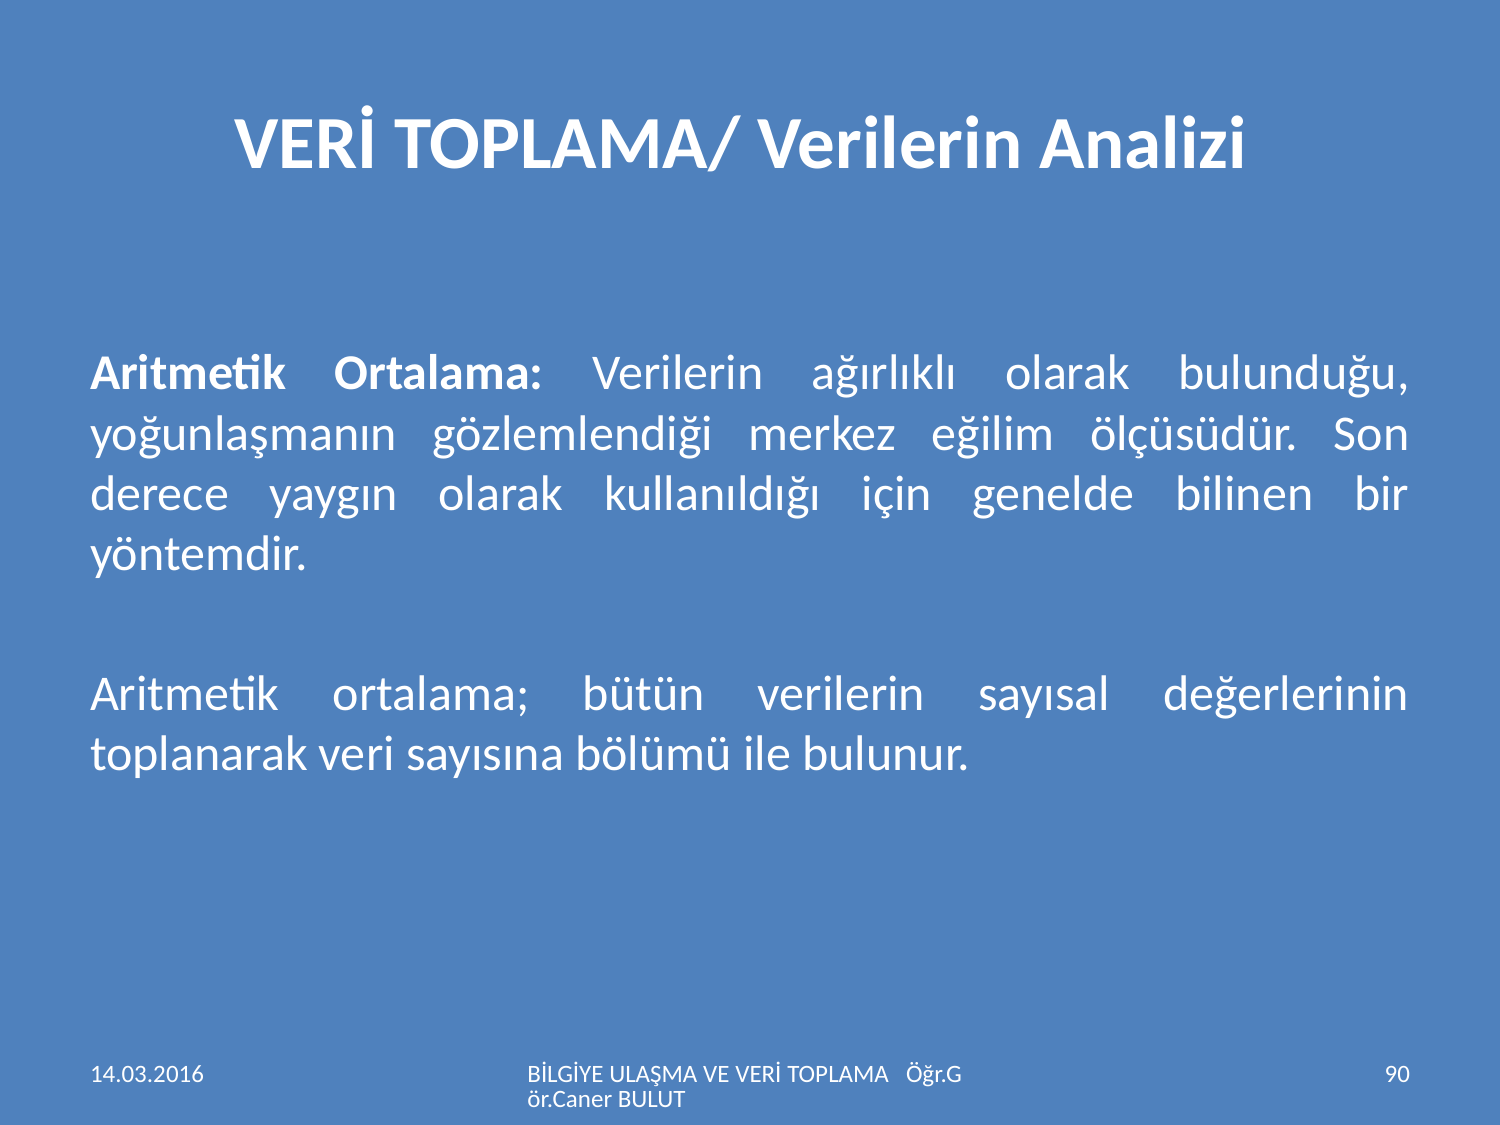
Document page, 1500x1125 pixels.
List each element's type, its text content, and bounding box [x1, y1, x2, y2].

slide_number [75, 1042, 425, 1103]
list Aritmetik Ortalama: Verilerin ağırlıklı olarak bulunduğu, yoğunlaşmanın gözlemlendiği merkez eğilim ölçüsüdür. Son derece yaygın olarak kullanıldığı için genelde bilinen bir yöntemdir. Aritmetik ortalama; bütün verilerin sayısal değerlerinin toplanarak veri sayısına bölümü ile bulunur. [75, 262, 1425, 1005]
title VERİ TOPLAMA/ Verilerin Analizi [75, 45, 1425, 233]
slide_number 90 [1074, 1042, 1425, 1103]
footer BİLGİYE ULAŞMA VE VERİ TOPLAMA Öğr.Gör.Caner BULUT [512, 1042, 988, 1103]
